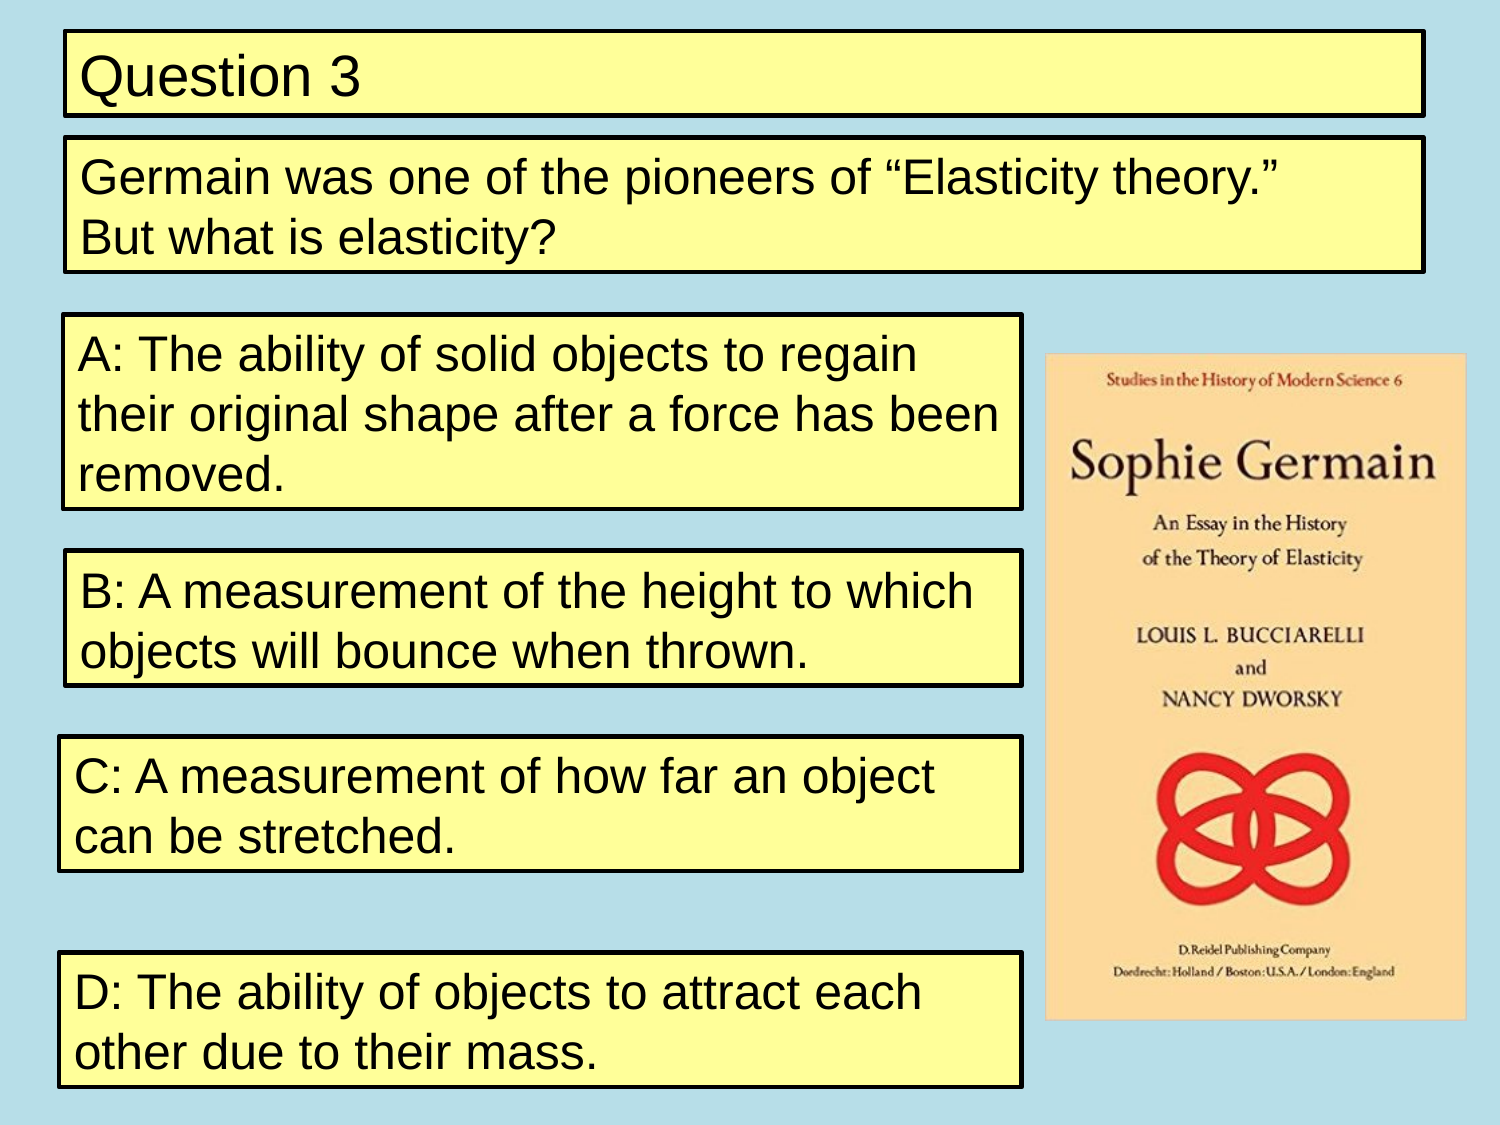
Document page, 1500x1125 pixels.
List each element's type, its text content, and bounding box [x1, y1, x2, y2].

text_box C: A measurement of how far an object can be stretched. [59, 736, 1022, 872]
text_box D: The ability of objects to attract each other due to their mass. [59, 952, 1022, 1087]
text_box B: A measurement of the height to which objects will bounce when thrown. [64, 550, 1022, 686]
text_box Germain was one of the pioneers of “Elasticity theory.” But what is elasticity? [64, 137, 1424, 272]
text_box Question 3 [64, 30, 1424, 116]
picture [1045, 353, 1467, 1021]
text_box A: The ability of solid objects to regain their original shape after a force has been removed. [63, 314, 1022, 510]
